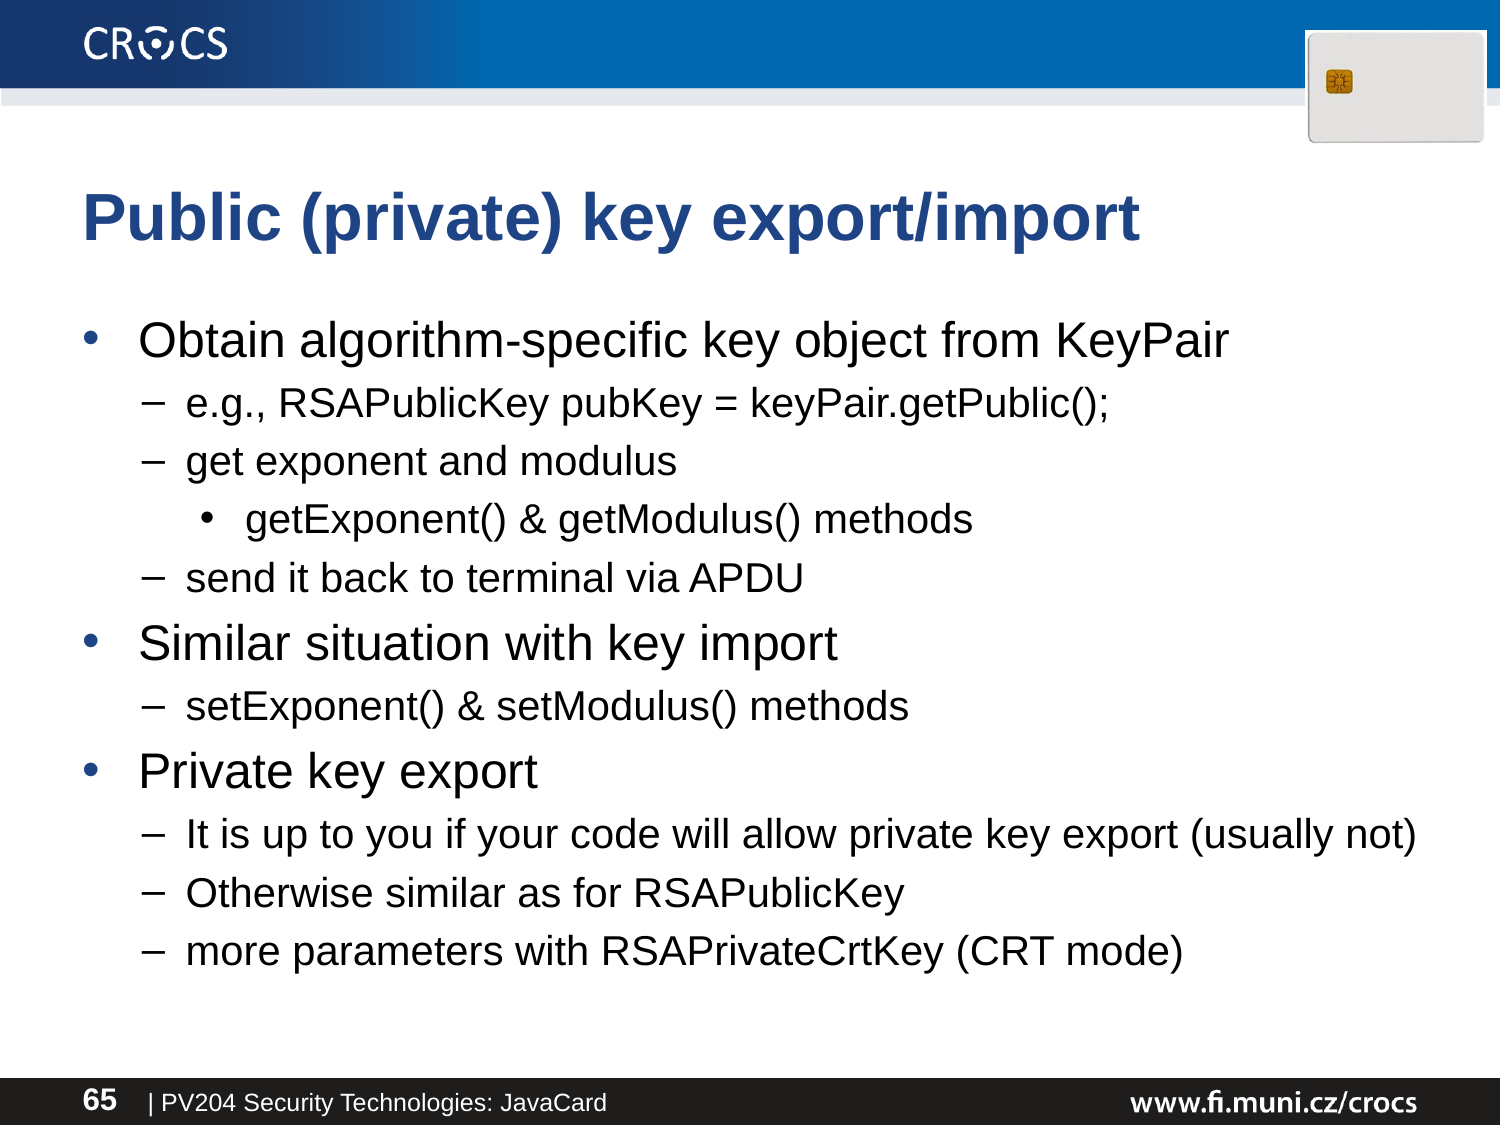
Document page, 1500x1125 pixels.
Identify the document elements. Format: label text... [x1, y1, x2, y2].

footer | PV204 Security Technologies: JavaCard [148, 1078, 623, 1125]
slide_number 65 [82, 1078, 148, 1125]
title Public (private) key export/import [82, 148, 1433, 280]
list Obtain algorithm-specific key object from KeyPair e.g., RSAPublicKey pubKey = keyPair.getPublic(); get exponent and modulus getExponent() & getModulus() methods send it back to terminal via APDU Similar situation with key import setExponent() & setModulus() methods Private key export It is up to you if your code will allow private key export (usually not) Otherwise similar as for RSAPublicKey more parameters with RSAPrivateCrtKey (CRT mode) [82, 306, 1433, 988]
picture [0, 0, 1500, 1125]
